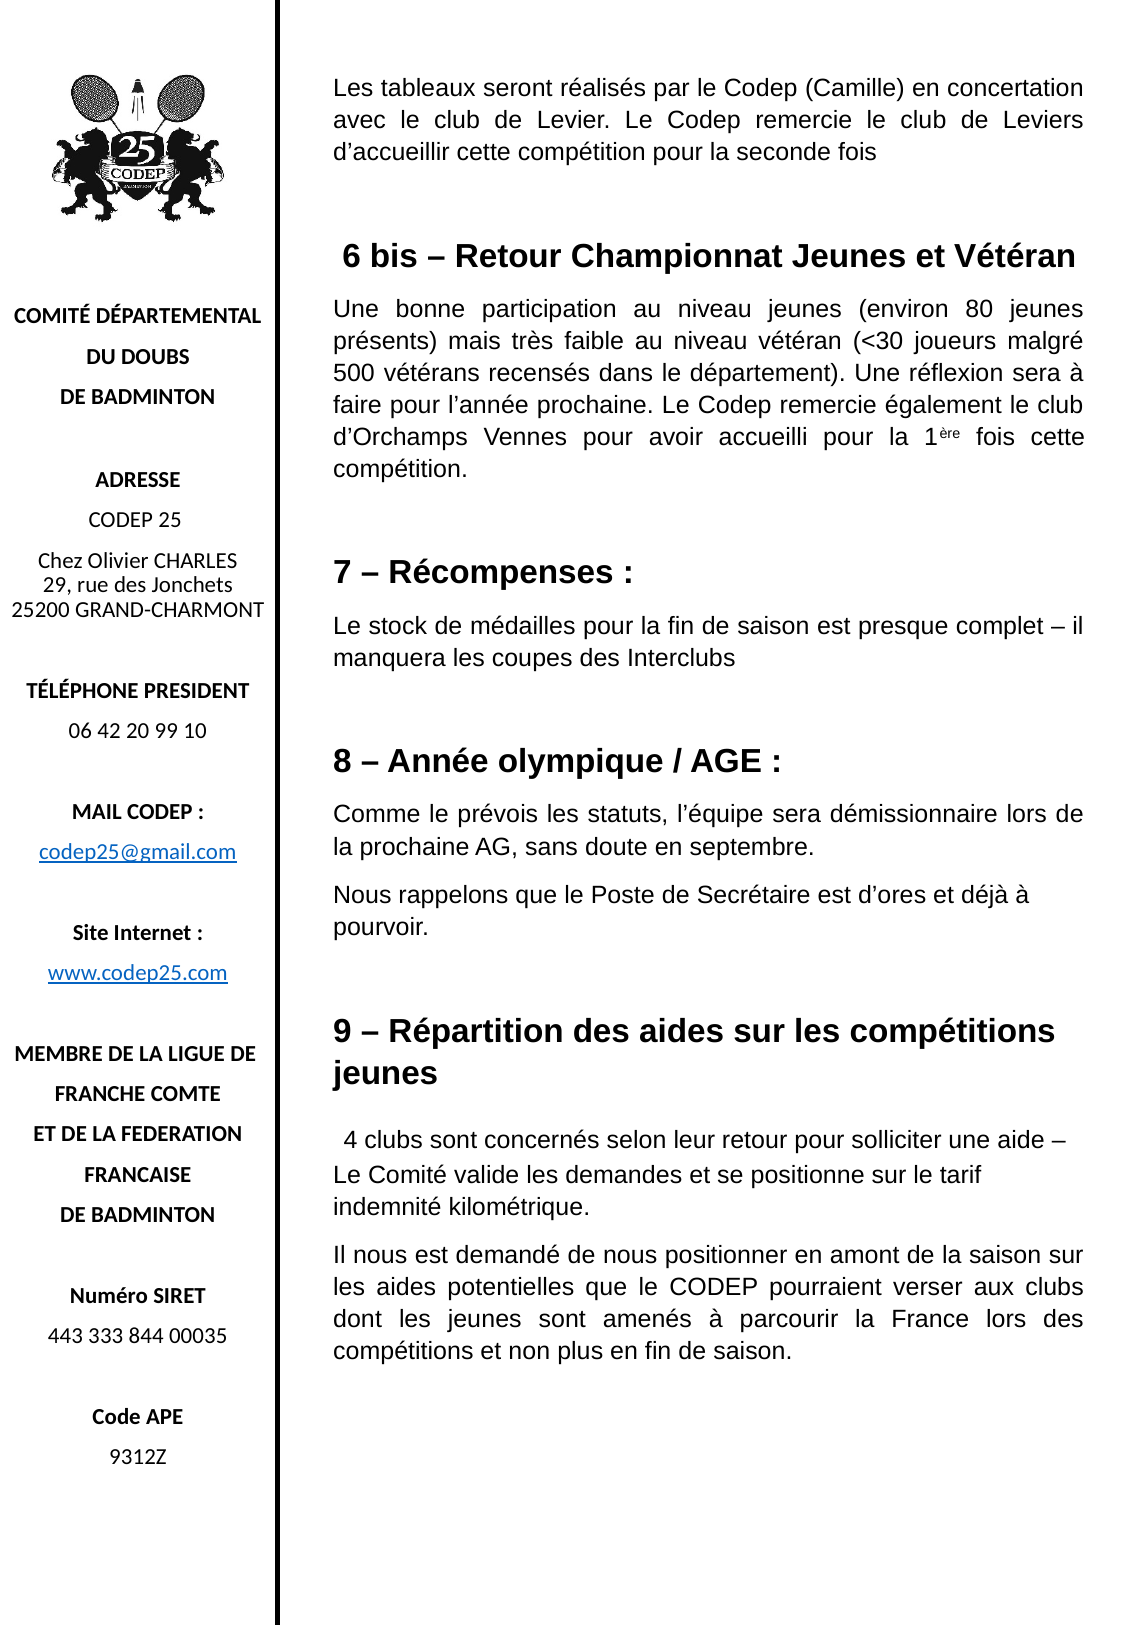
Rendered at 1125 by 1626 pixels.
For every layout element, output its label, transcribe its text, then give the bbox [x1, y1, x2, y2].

text_box Les tableaux seront réalisés par le Codep (Camille) en concertation avec le club de Levier. Le Codep remercie le club de Leviers d’accueillir cette compétition pour la seconde fois 6 bis – Retour Championnat Jeunes et Vétéran Une bonne participation au niveau jeunes (environ 80 jeunes présents) mais très faible au niveau vétéran (<30 joueurs malgré 500 vétérans recensés dans le département). Une réflexion sera à faire pour l’année prochaine. Le Codep remercie également le club d’Orchamps Vennes pour avoir accueilli pour la 1ère fois cette compétition. 7 – Récompenses : Le stock de médailles pour la fin de saison est presque complet – il manquera les coupes des Interclubs 8 – Année olympique / AGE : Comme le prévois les statuts, l’équipe sera démissionnaire lors de la prochaine AG, sans doute en septembre. Nous rappelons que le Poste de Secrétaire est d’ores et déjà à pourvoir. 9 – Répartition des aides sur les compétitions jeunes 4 clubs sont concernés selon leur retour pour solliciter une aide – Le Comité valide les demandes et se positionne sur le tarif indemnité kilométrique. Il nous est demandé de nous positionner en amont de la saison sur les aides potentielles que le CODEP pourraient verser aux clubs dont les jeunes sont amenés à parcourir la France lors des compétitions et non plus en fin de saison. [318, 62, 1100, 1373]
subtitle COMITÉ DÉPARTEMENTAL DU DOUBS DE BADMINTON ADRESSE CODEP 25 Chez Olivier CHARLES 29, rue des Jonchets 25200 GRAND-CHARMONT TÉLÉPHONE PRESIDENT 06 42 20 99 10 MAIL CODEP : codep25@gmail.com Site Internet : www.codep25.com MEMBRE DE LA LIGUE DE FRANCHE COMTE ET DE LA FEDERATION FRANCAISE DE BADMINTON Numéro SIRET 443 333 844 00035 Code APE 9312Z [5, 223, 271, 1534]
picture [45, 62, 230, 234]
